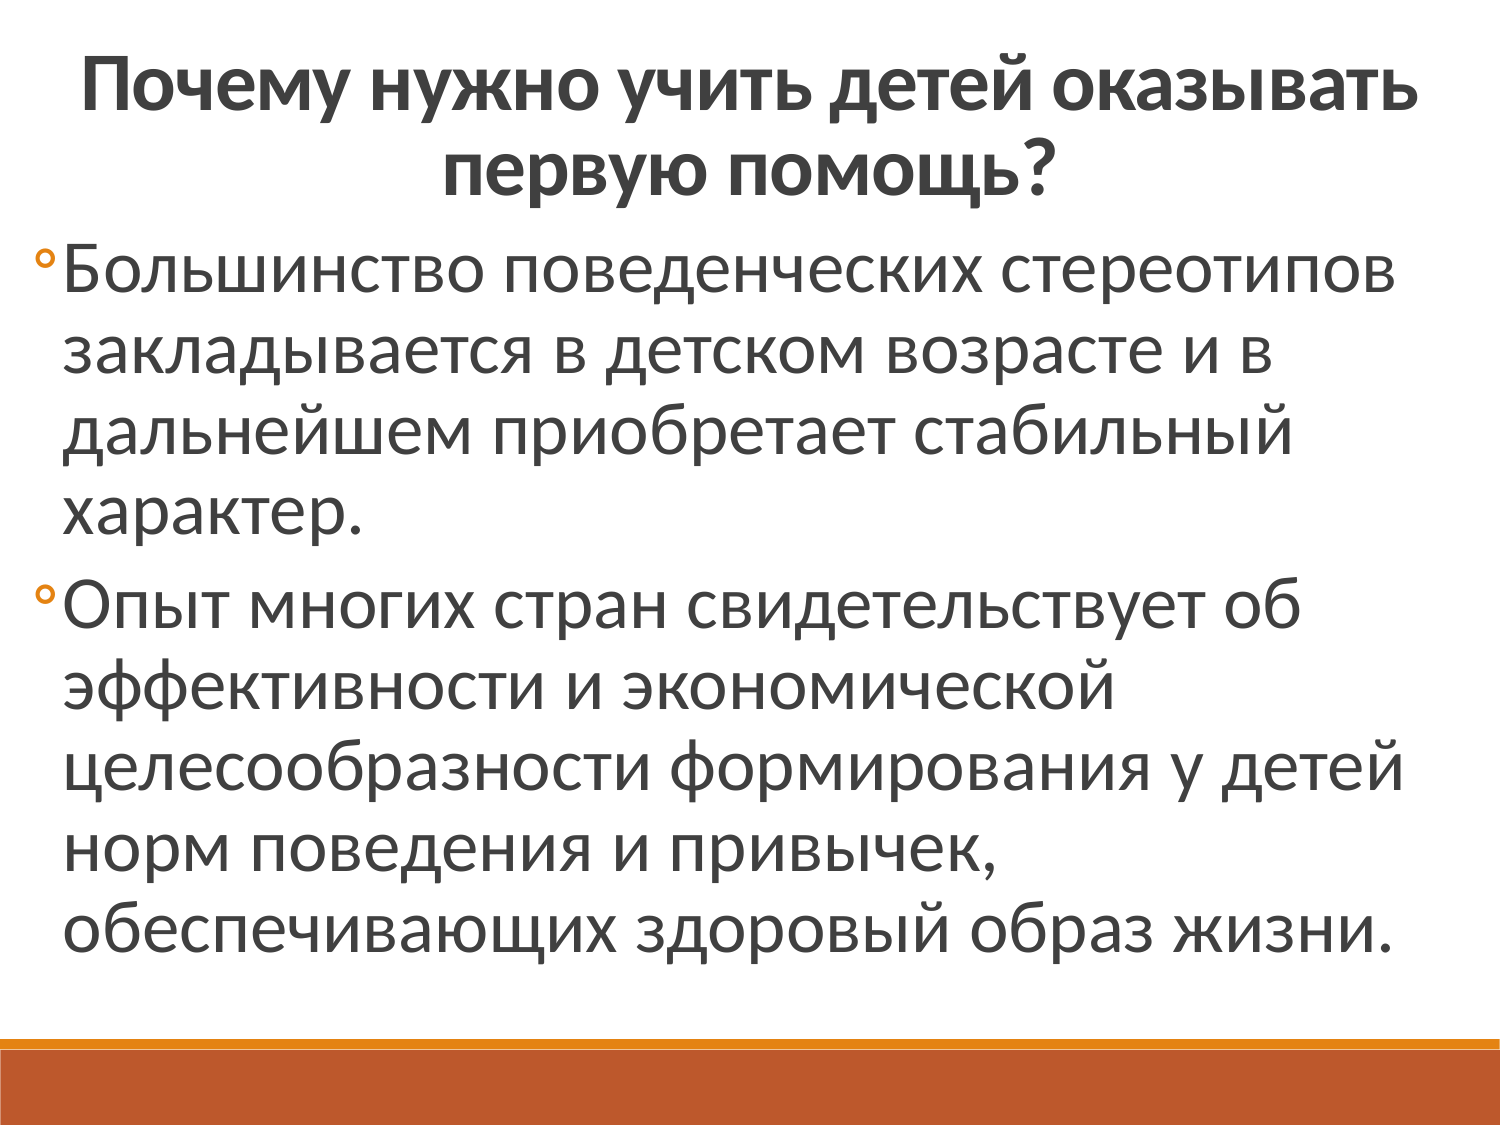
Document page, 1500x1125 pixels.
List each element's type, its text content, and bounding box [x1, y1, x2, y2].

title Почему нужно учить детей оказывать первую помощь? [0, 0, 1500, 219]
list Большинство поведенческих стереотипов закладывается в детском возрасте и в дальнейшем приобретает стабильный характер. Опыт многих стран свидетельствует об эффективности и экономической целесообразности формирования у детей норм поведения и привычек, обеспечивающих здоровый образ жизни. [0, 219, 1500, 1035]
